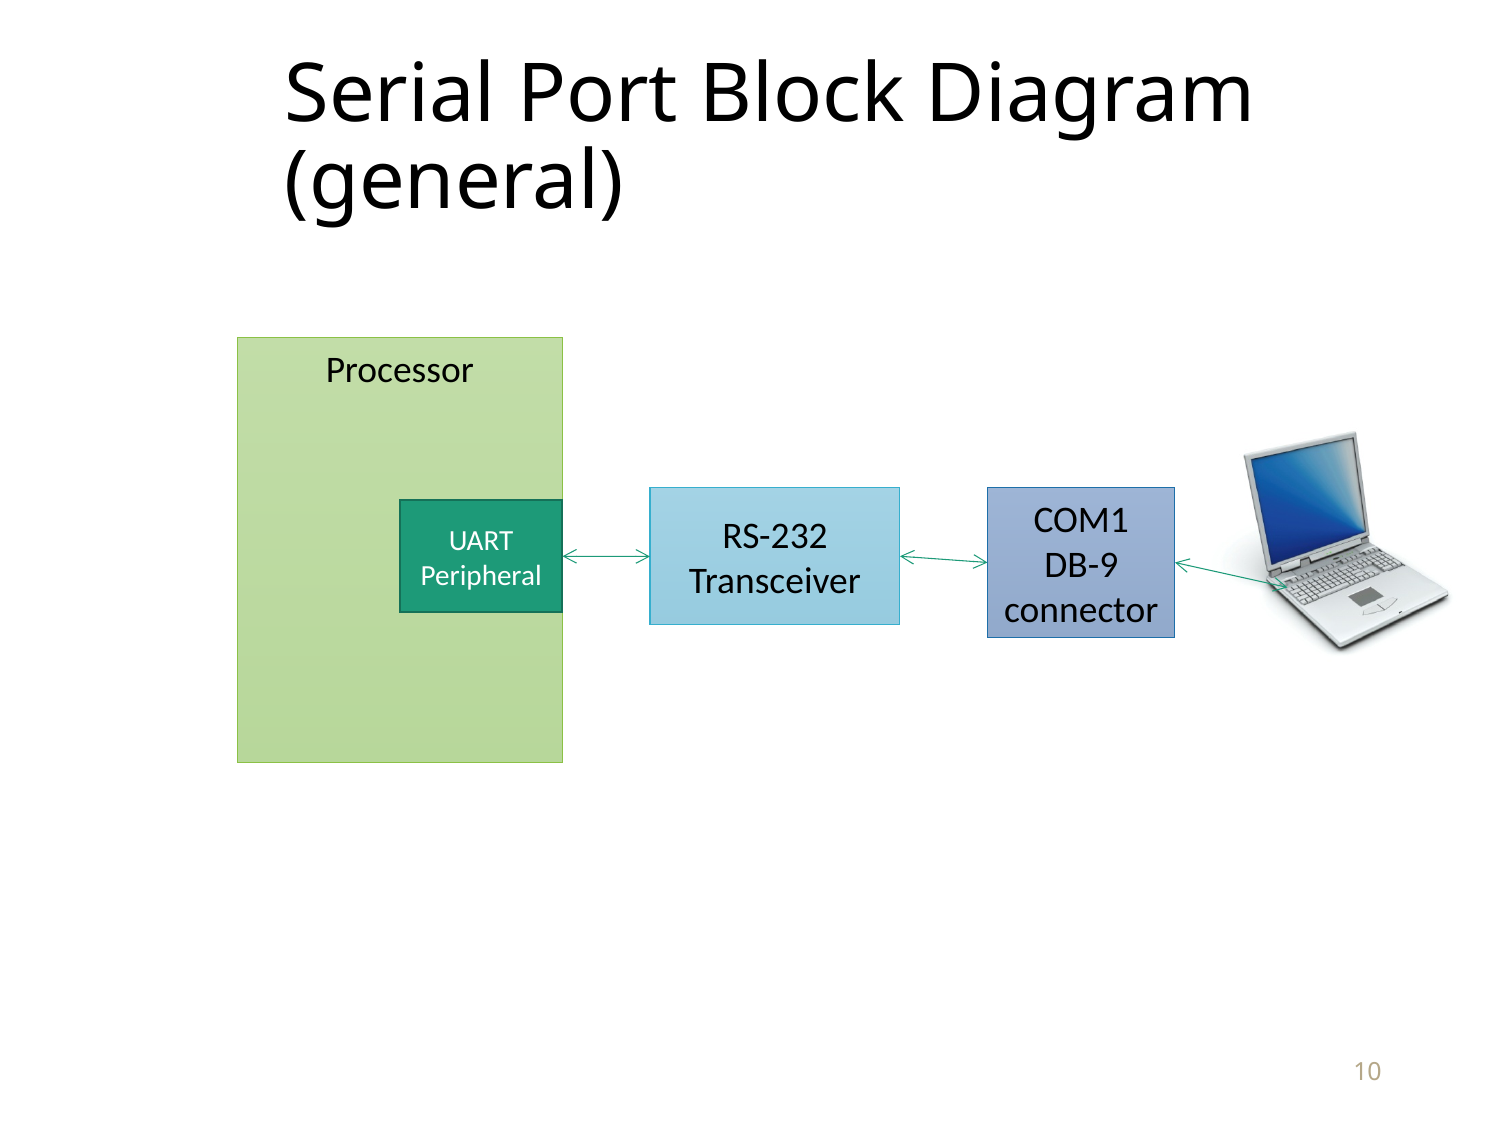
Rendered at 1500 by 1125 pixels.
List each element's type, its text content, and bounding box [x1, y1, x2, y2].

title Serial Port Block Diagram (general) [269, 45, 1500, 233]
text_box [237, 337, 1475, 763]
slide_number 10 [1059, 1042, 1397, 1103]
